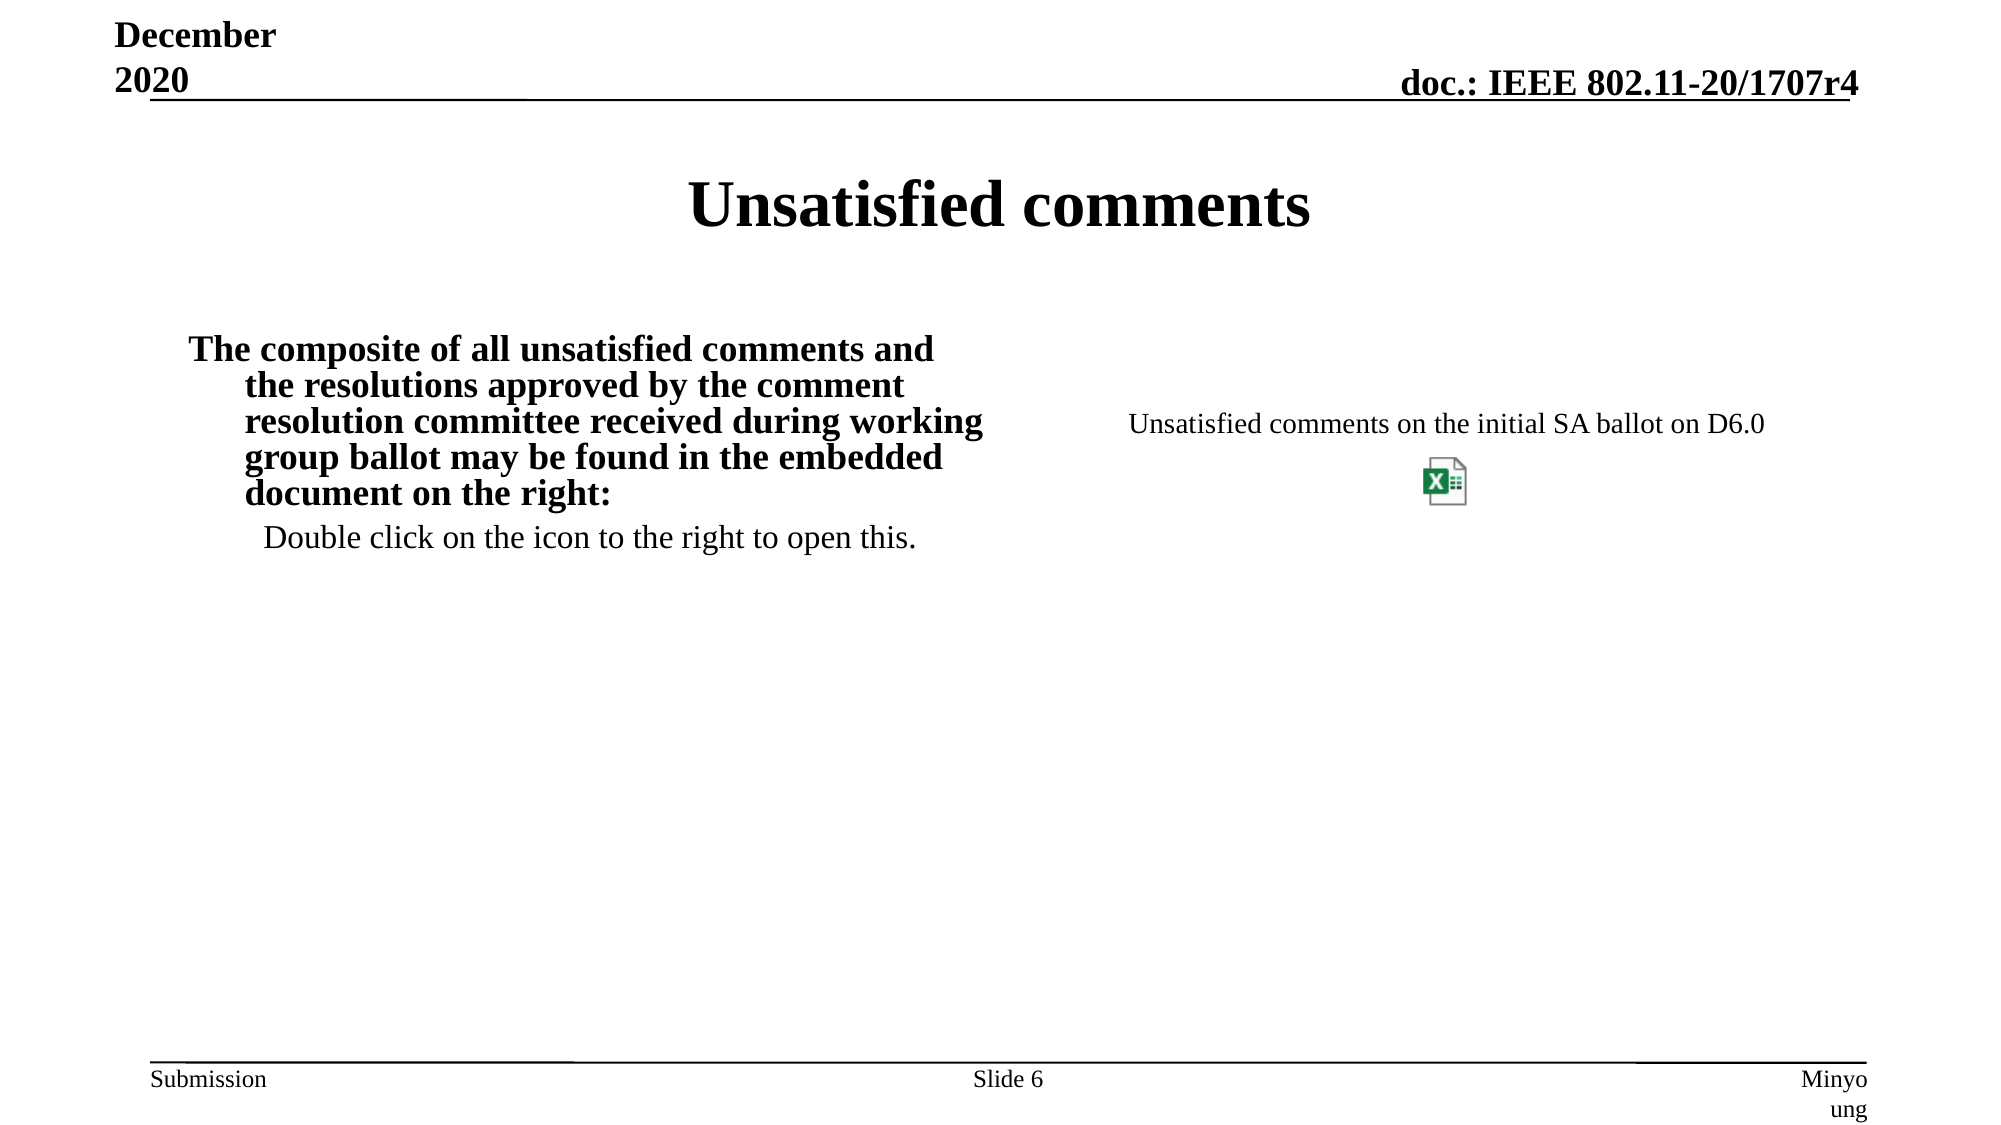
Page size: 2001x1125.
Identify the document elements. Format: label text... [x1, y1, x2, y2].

text_box Unsatisfied comments on the initial SA ballot on D6.0 [1113, 397, 1781, 447]
title Unsatisfied comments [149, 112, 1850, 288]
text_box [1415, 455, 1479, 584]
footer Minyoung Park (Intel Corp.) [1791, 1062, 1869, 1125]
list The composite of all unsatisfied comments and the resolutions approved by the comment resolution committee received during working group ballot may be found in the embedded document on the right: Double click on the icon to the right to open this. [172, 324, 1001, 599]
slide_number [114, 0, 290, 101]
slide_number Slide 6 [950, 1061, 1067, 1123]
